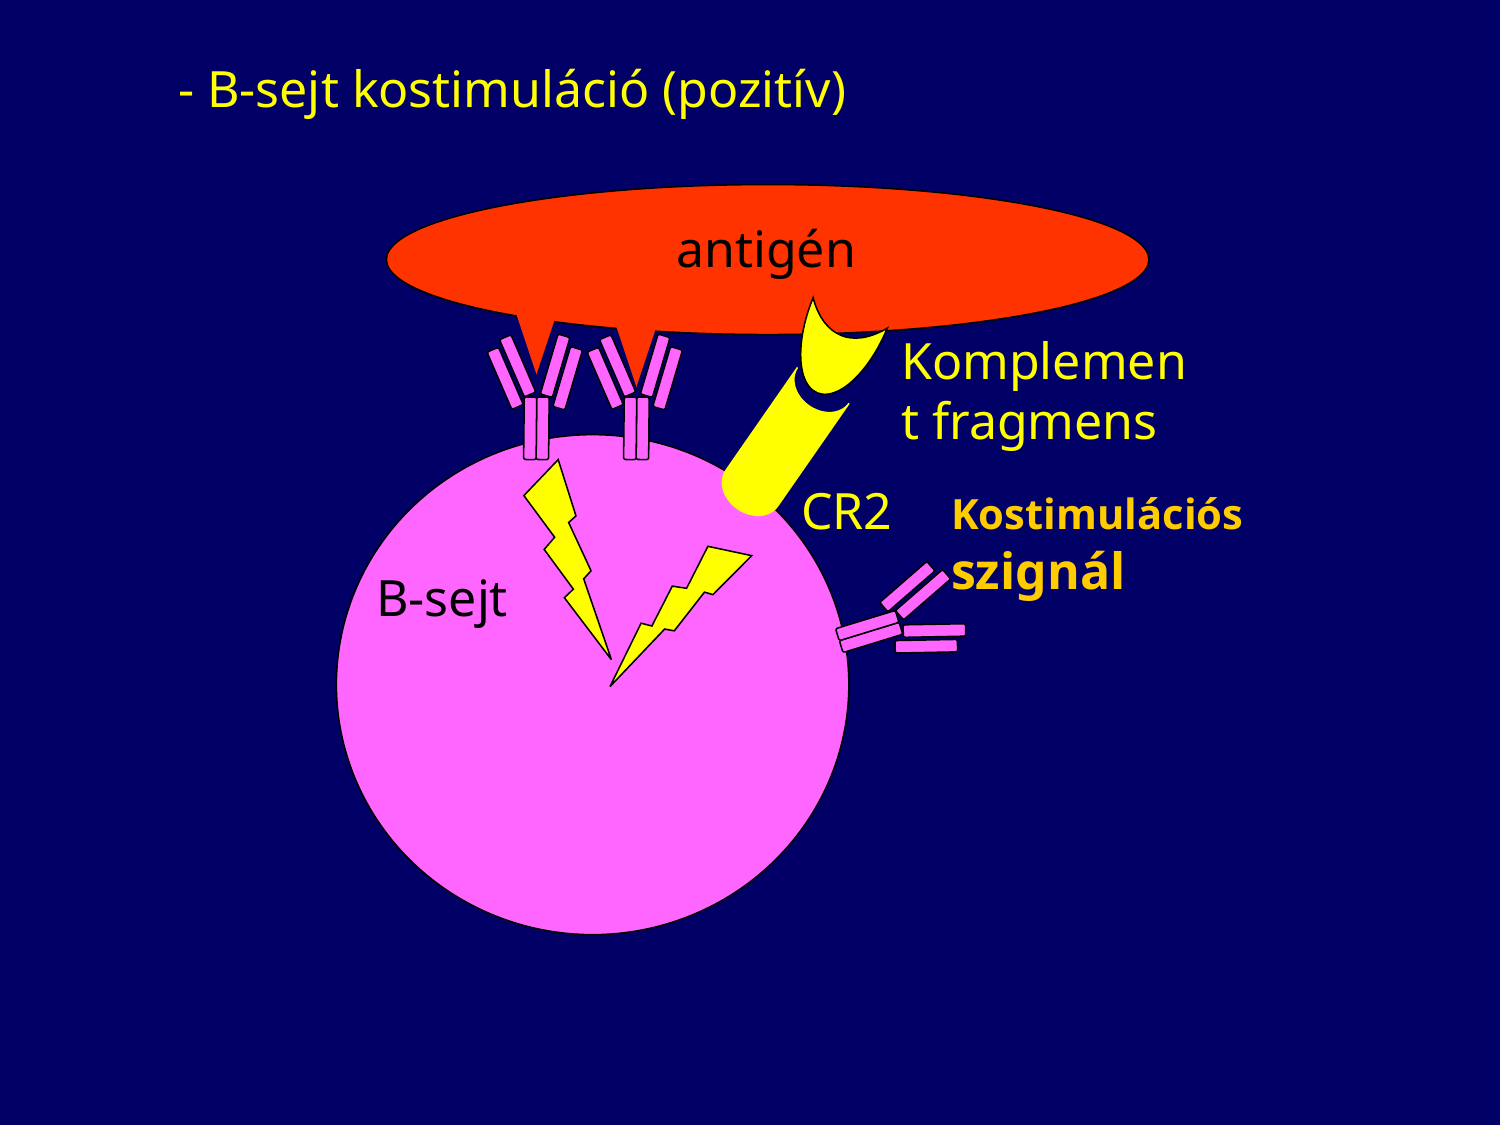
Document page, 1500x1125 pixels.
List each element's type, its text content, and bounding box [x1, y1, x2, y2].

text_box - B-sejt kostimuláció (pozitív) [87, 49, 938, 125]
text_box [336, 184, 1275, 935]
